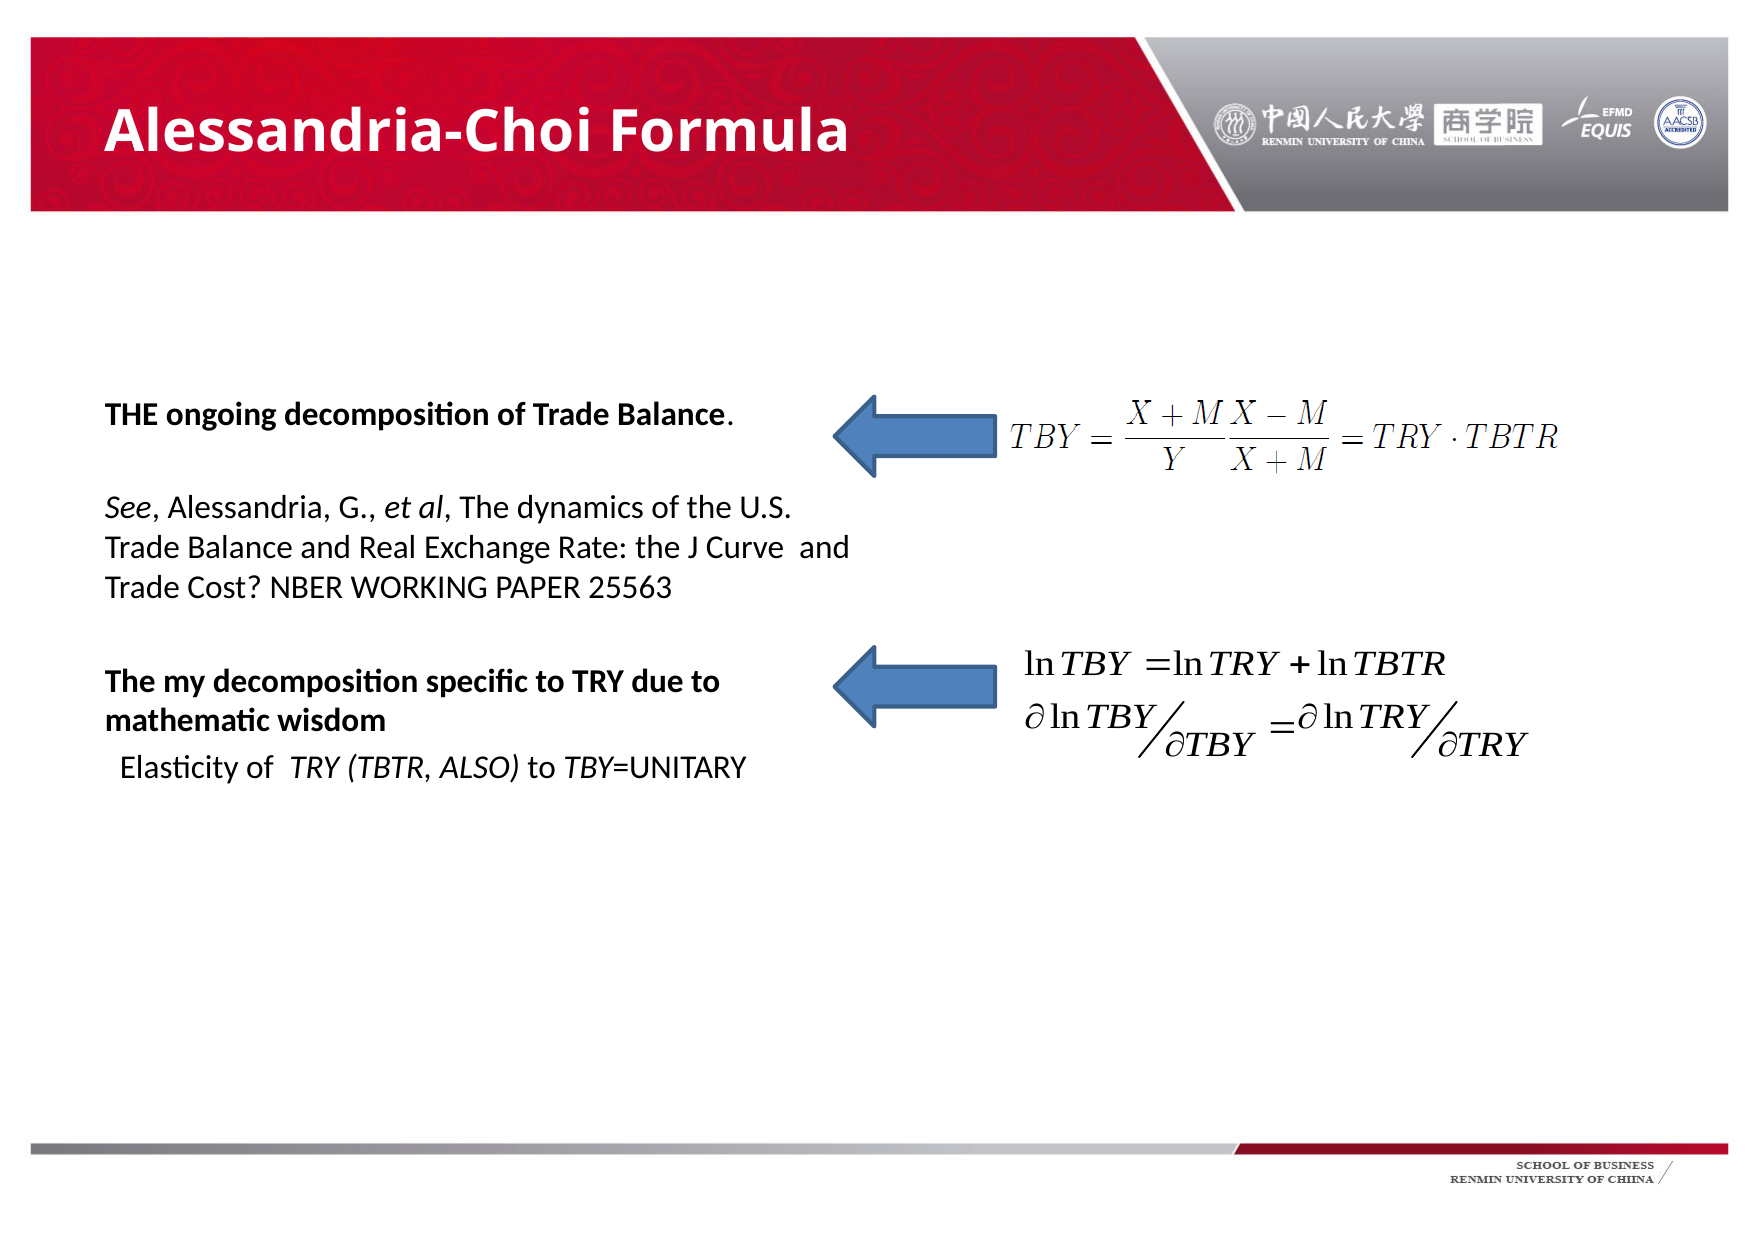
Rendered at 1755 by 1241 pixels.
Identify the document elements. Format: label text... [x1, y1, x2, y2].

list THE ongoing decomposition of Trade Balance. See, Alessandria, G., et al, The dynamics of the U.S. Trade Balance and Real Exchange Rate: the J Curve and Trade Cost? NBER WORKING PAPER 25563 The my decomposition specific to TRY due to mathematic wisdom Elasticity of TRY (TBTR, ALSO) to TBY=UNITARY [87, 383, 878, 857]
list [994, 387, 1558, 485]
text_box [832, 394, 989, 478]
text_box [832, 645, 998, 729]
title Alessandria-Choi Formula [87, 49, 1090, 172]
picture [0, 0, 1755, 1240]
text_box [1018, 643, 1539, 810]
